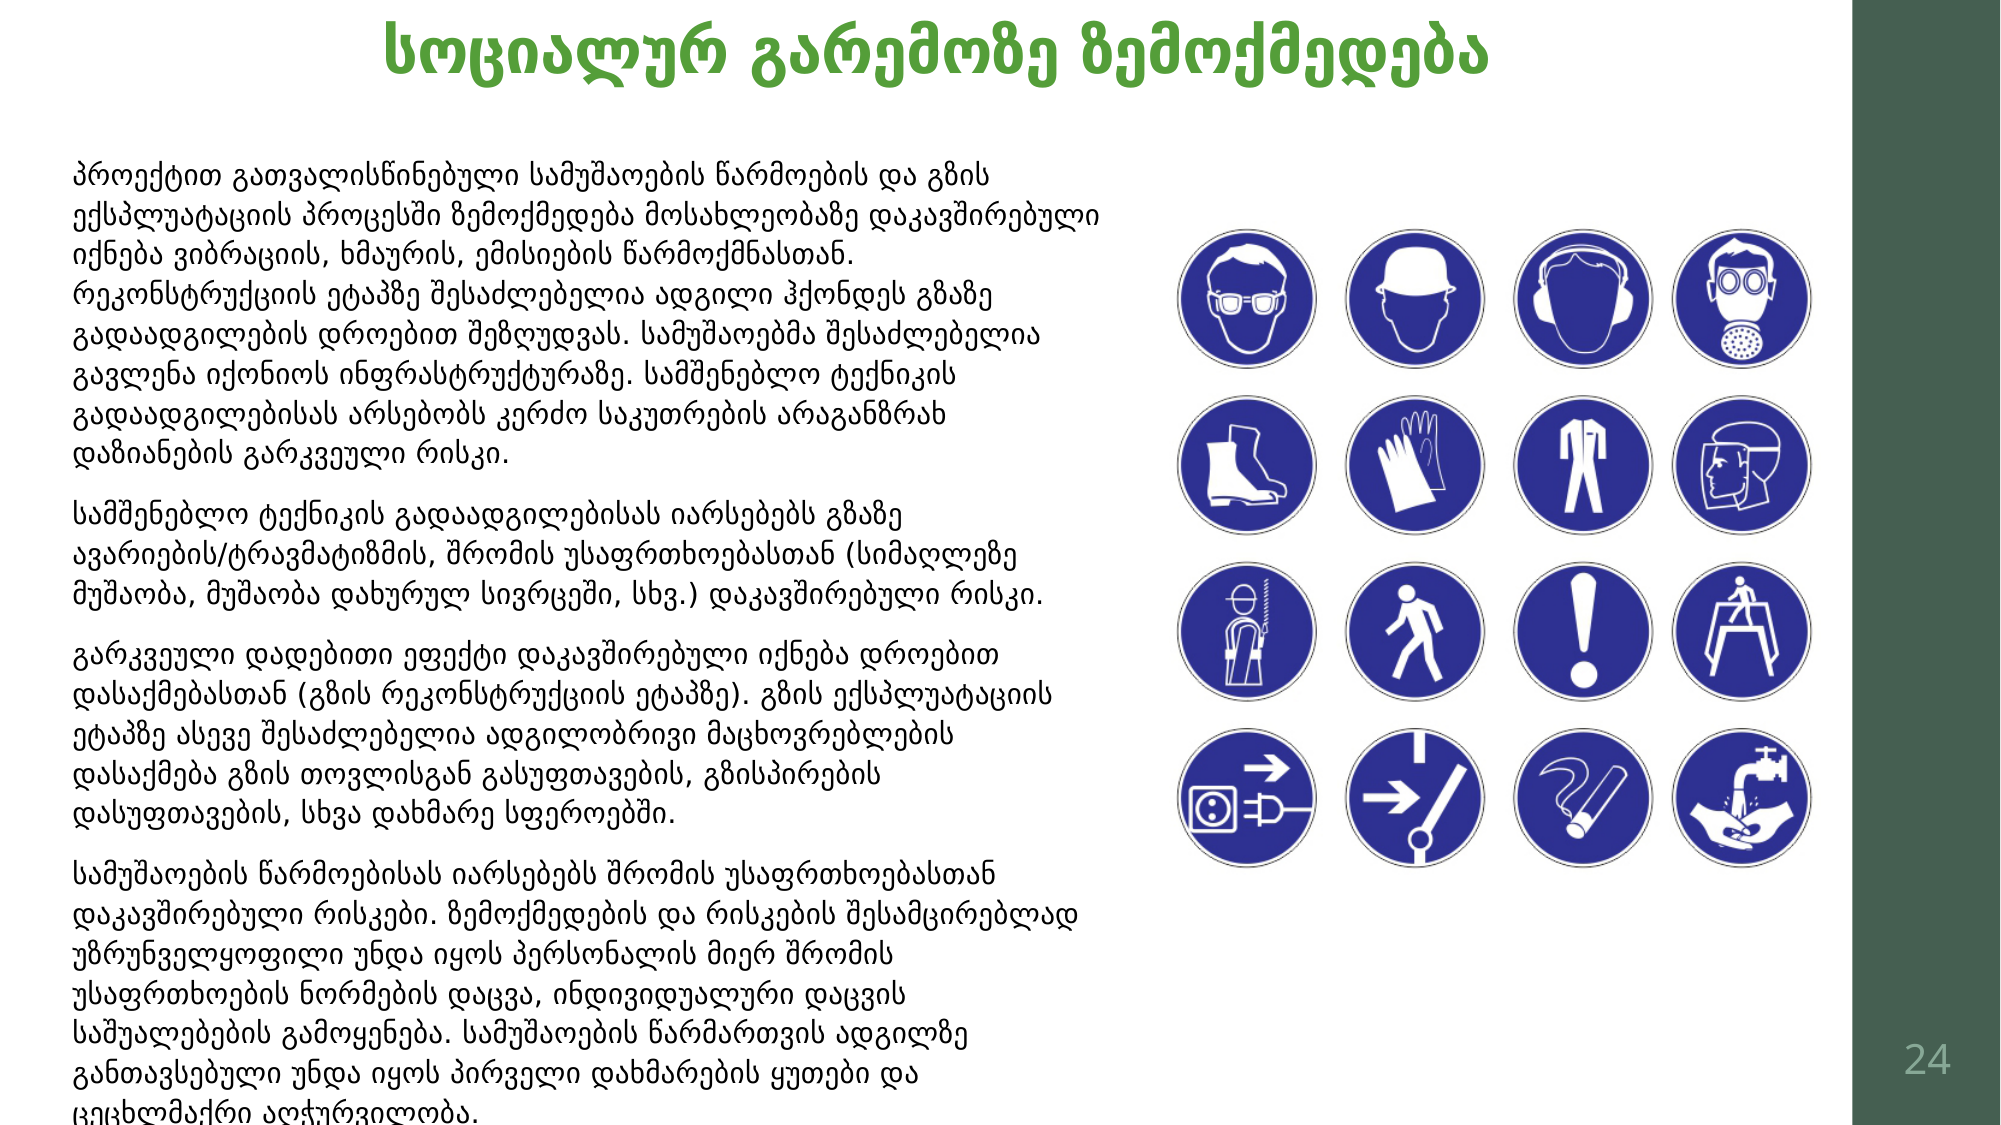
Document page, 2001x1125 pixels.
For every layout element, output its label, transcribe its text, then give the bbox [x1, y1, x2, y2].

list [1169, 220, 1821, 876]
title სოციალურ გარემოზე ზემოქმედება [138, 14, 1737, 96]
list პროექტით გათვალისწინებული სამუშაოების წარმოების და გზის ექსპლუატაციის პროცესში ზემოქმედება მოსახლეობაზე დაკავშირებული იქნება ვიბრაციის, ხმაურის, ემისიების წარმოქმნასთან. რეკონსტრუქციის ეტაპზე შესაძლებელია ადგილი ჰქონდეს გზაზე გადაადგილების დროებით შეზღუდვას. სამუშაოებმა შესაძლებელია გავლენა იქონიოს ინფრასტრუქტურაზე. სამშენებლო ტექნიკის გადაადგილებისას არსებობს კერძო საკუთრების არაგანზრახ დაზიანების გარკვეული რისკი. სამშენებლო ტექნიკის გადაადგილებისას იარსებებს გზაზე ავარიების/ტრავმატიზმის, შრომის უსაფრთხოებასთან (სიმაღლეზე მუშაობა, მუშაობა დახურულ სივრცეში, სხვ.) დაკავშირებული რისკი. გარკვეული დადებითი ეფექტი დაკავშირებული იქნება დროებით დასაქმებასთან (გზის რეკონსტრუქციის ეტაპზე). გზის ექსპლუატაციის ეტაპზე ასევე შესაძლებელია ადგილობრივი მაცხოვრებლების დასაქმება გზის თოვლისგან გასუფთავების, გზისპირების დასუფთავების, სხვა დახმარე სფეროებში. სამუშაოების წარმოებისას იარსებებს შრომის უსაფრთხოებასთან დაკავშირებული რისკები. ზემოქმედების და რისკების შესამცირებლად უზრუნველყოფილი უნდა იყოს პერსონალის მიერ შრომის უსაფრთხოების ნორმების დაცვა, ინდივიდუალური დაცვის საშუალებების გამოყენება. სამუშაოების წარმართვის ადგილზე განთავსებული უნდა იყოს პირველი დახმარების ყუთები და ცეცხლმაქრი აღჭურვილობა. [57, 143, 1123, 902]
slide_number 24 [1852, 1012, 2000, 1110]
